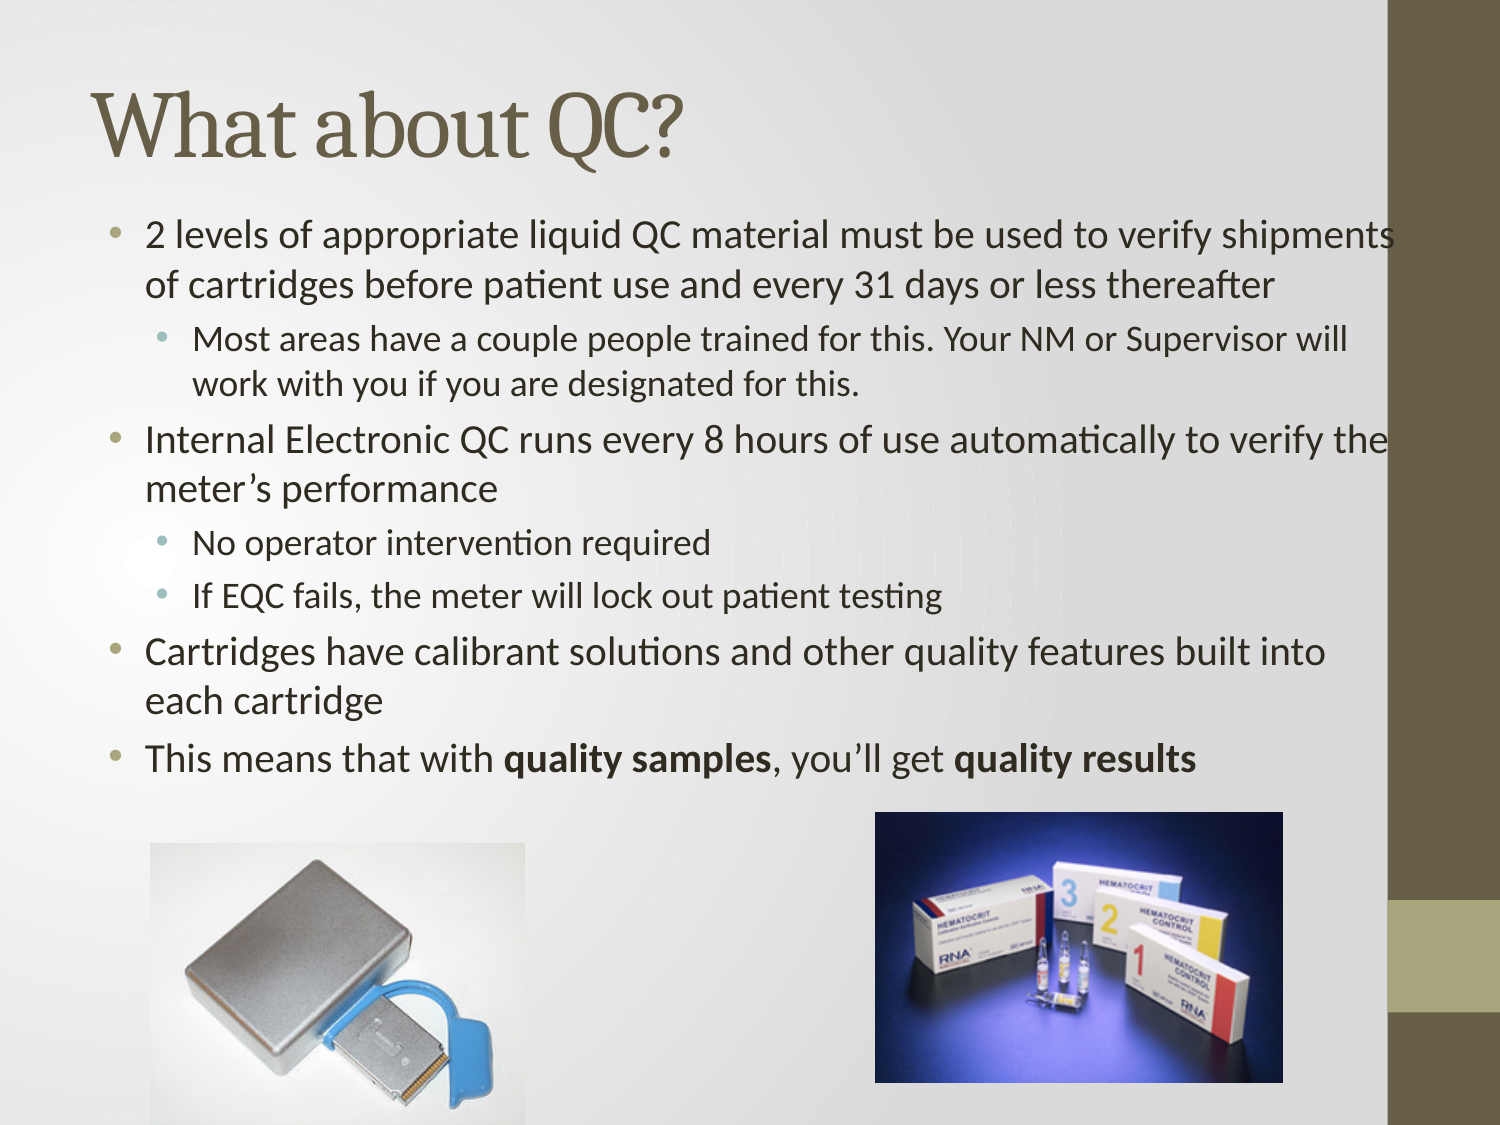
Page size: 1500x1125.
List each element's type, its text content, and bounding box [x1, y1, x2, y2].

picture [874, 811, 1284, 1084]
list 2 levels of appropriate liquid QC material must be used to verify shipments of cartridges before patient use and every 31 days or less thereafter Most areas have a couple people trained for this. Your NM or Supervisor will work with you if you are designated for this. Internal Electronic QC runs every 8 hours of use automatically to verify the meter’s performance No operator intervention required If EQC fails, the meter will lock out patient testing Cartridges have calibrant solutions and other quality features built into each cartridge This means that with quality samples, you’ll get quality results [75, 200, 1425, 838]
picture [149, 843, 526, 1125]
title What about QC? [75, 24, 1425, 200]
